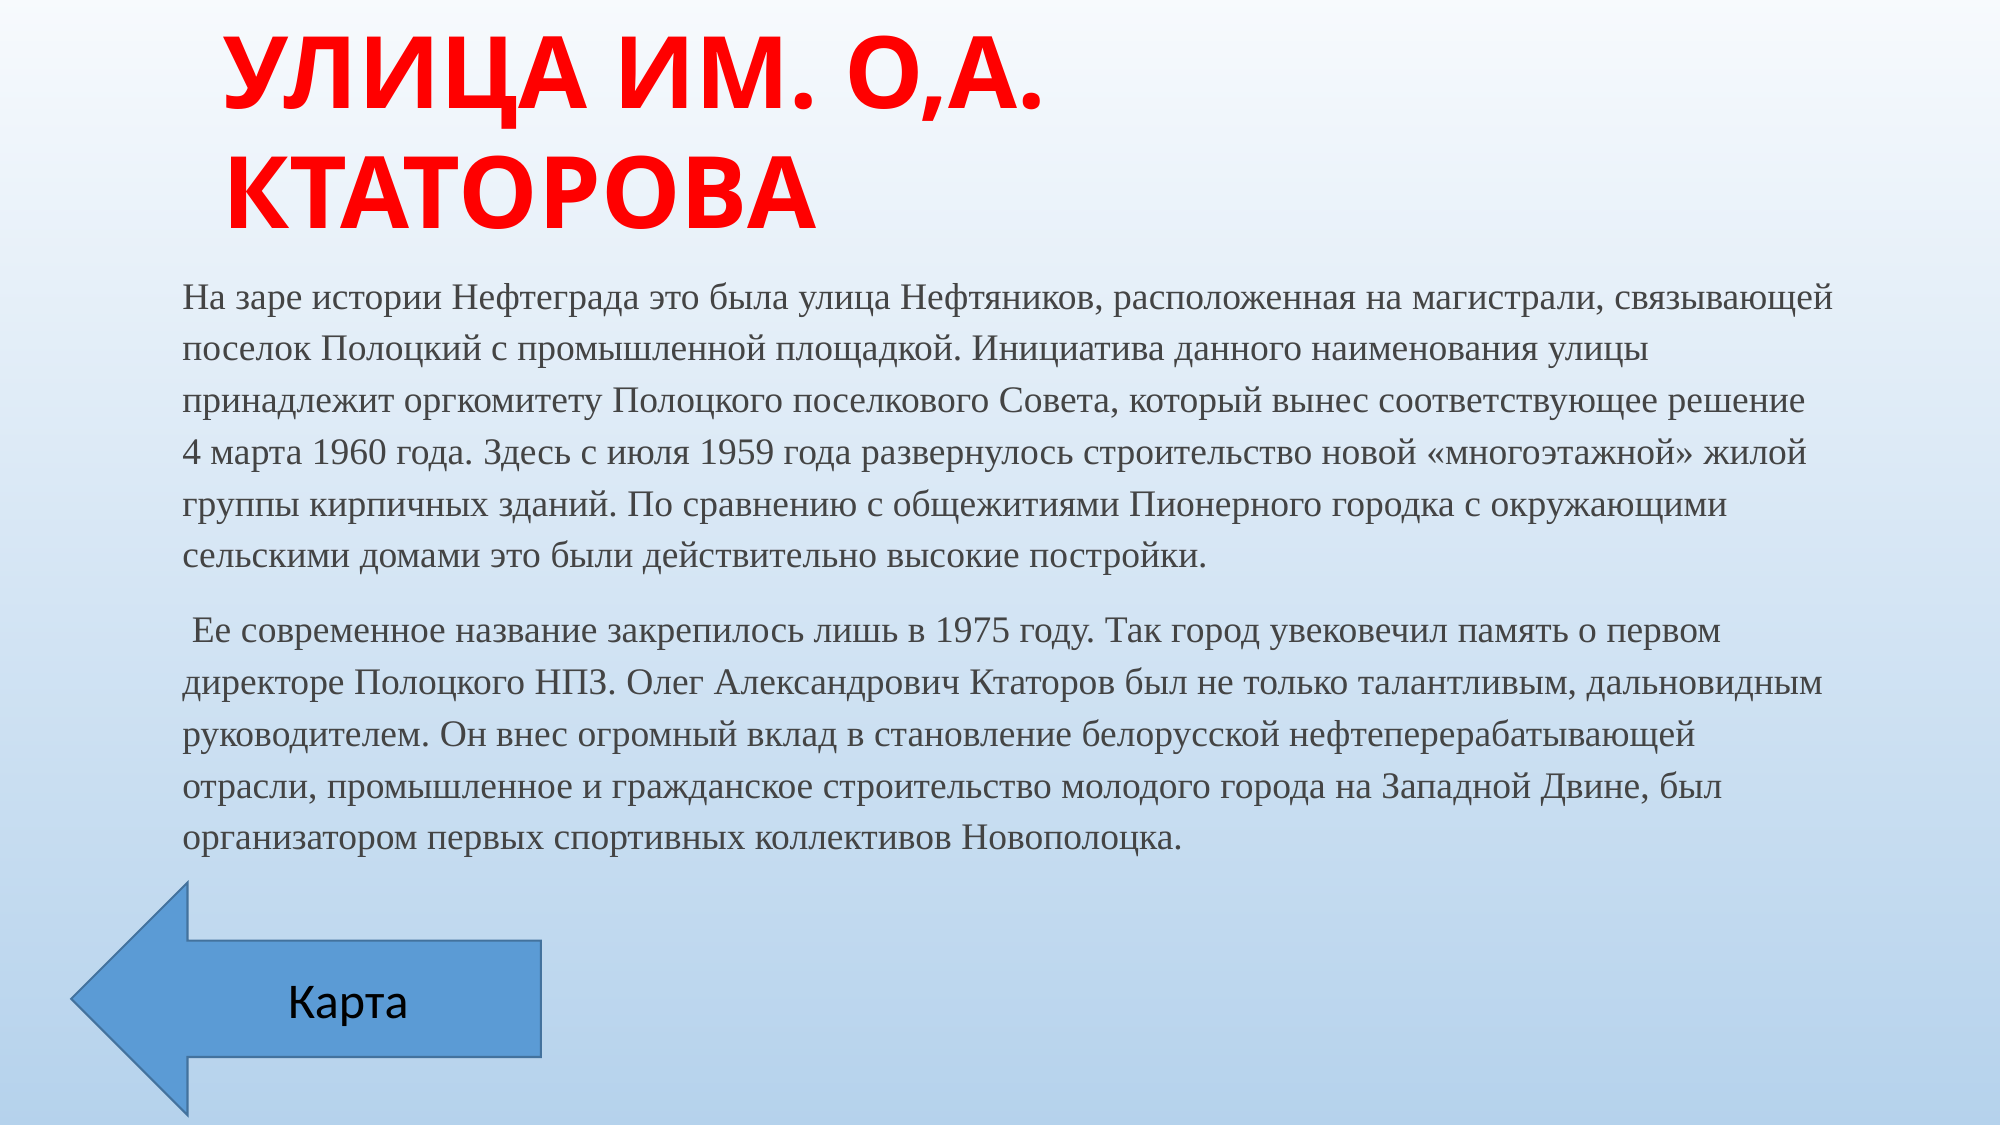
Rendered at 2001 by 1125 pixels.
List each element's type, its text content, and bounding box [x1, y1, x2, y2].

text_box [69, 880, 542, 1118]
text_box Карта [272, 961, 425, 1036]
text_box На заре истории Нефтеграда это была улица Нефтяников, расположенная на магистрали, связывающей поселок Полоцкий с промышленной площадкой. Инициатива данного наименования улицы принадлежит оргкомитету Полоцкого поселкового Совета, который вынес соответствующее решение 4 марта 1960 года. Здесь с июля 1959 года развернулось строительство новой «многоэтажной» жилой группы кирпичных зданий. По сравнению с общежитиями Пионерного городка с окружающими сельскими домами это были действительно высокие постройки. Ее современное название закрепилось лишь в 1975 году. Так город увековечил память о первом директоре Полоцкого НПЗ. Олег Александрович Ктаторов был не только талантливым, дальновидным руководителем. Он внес огромный вклад в становление белорусской нефтеперерабатывающей отрасли, промышленное и гражданское строительство молодого города на Западной Двине, был организатором первых спортивных коллективов Новополоцка. [167, 257, 1856, 865]
text_box УЛИЦА ИМ. О,А. КТАТОРОВА [207, 1, 1527, 257]
